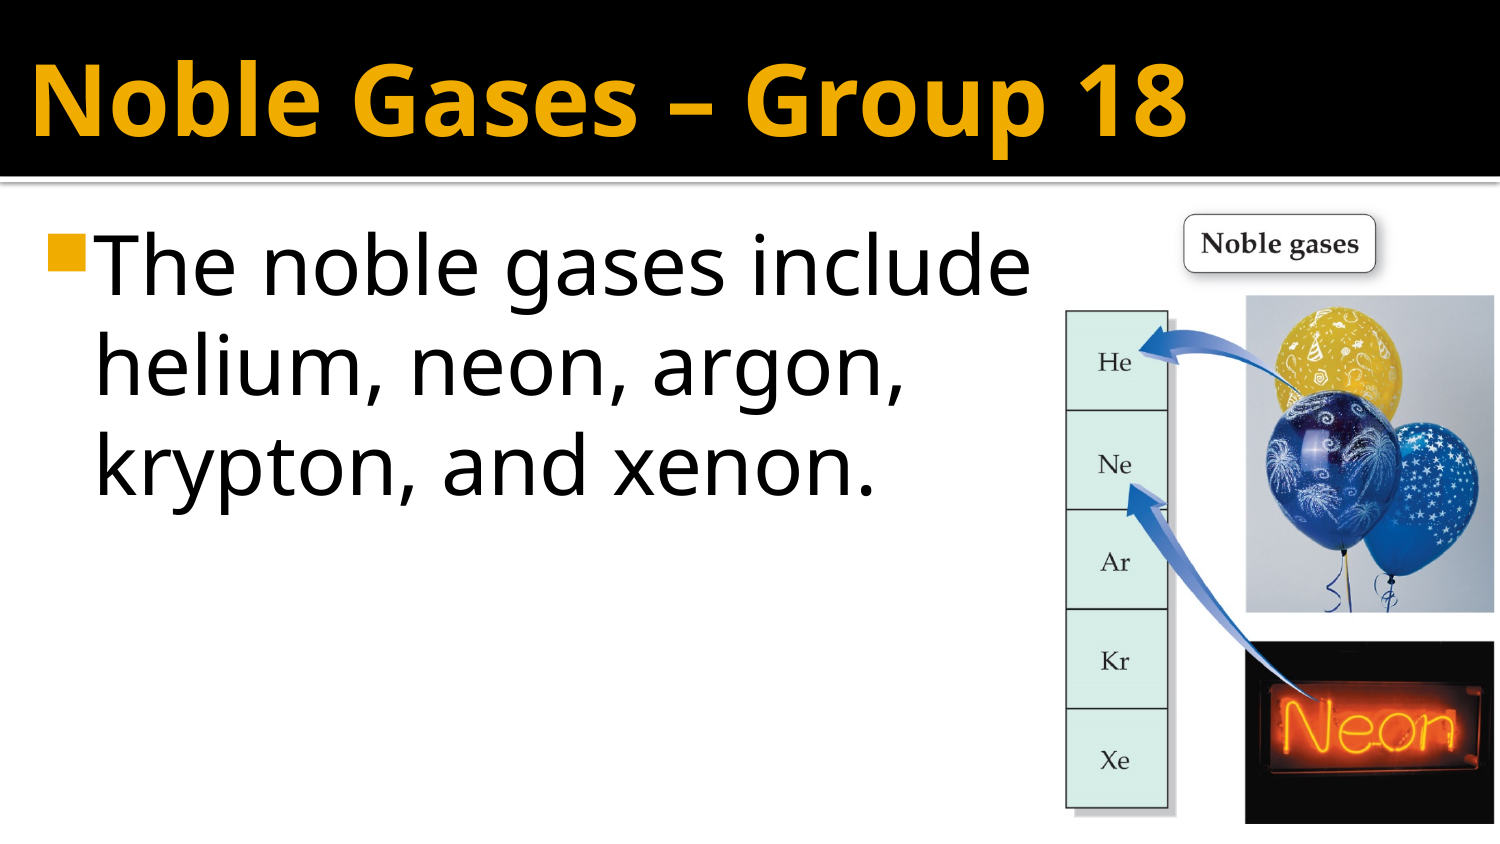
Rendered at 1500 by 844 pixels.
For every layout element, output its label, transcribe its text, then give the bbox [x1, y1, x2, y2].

picture [1059, 196, 1500, 828]
title Noble Gases – Group 18 [12, 19, 1488, 174]
list The noble gases include helium, neon, argon, krypton, and xenon. [12, 196, 1050, 822]
